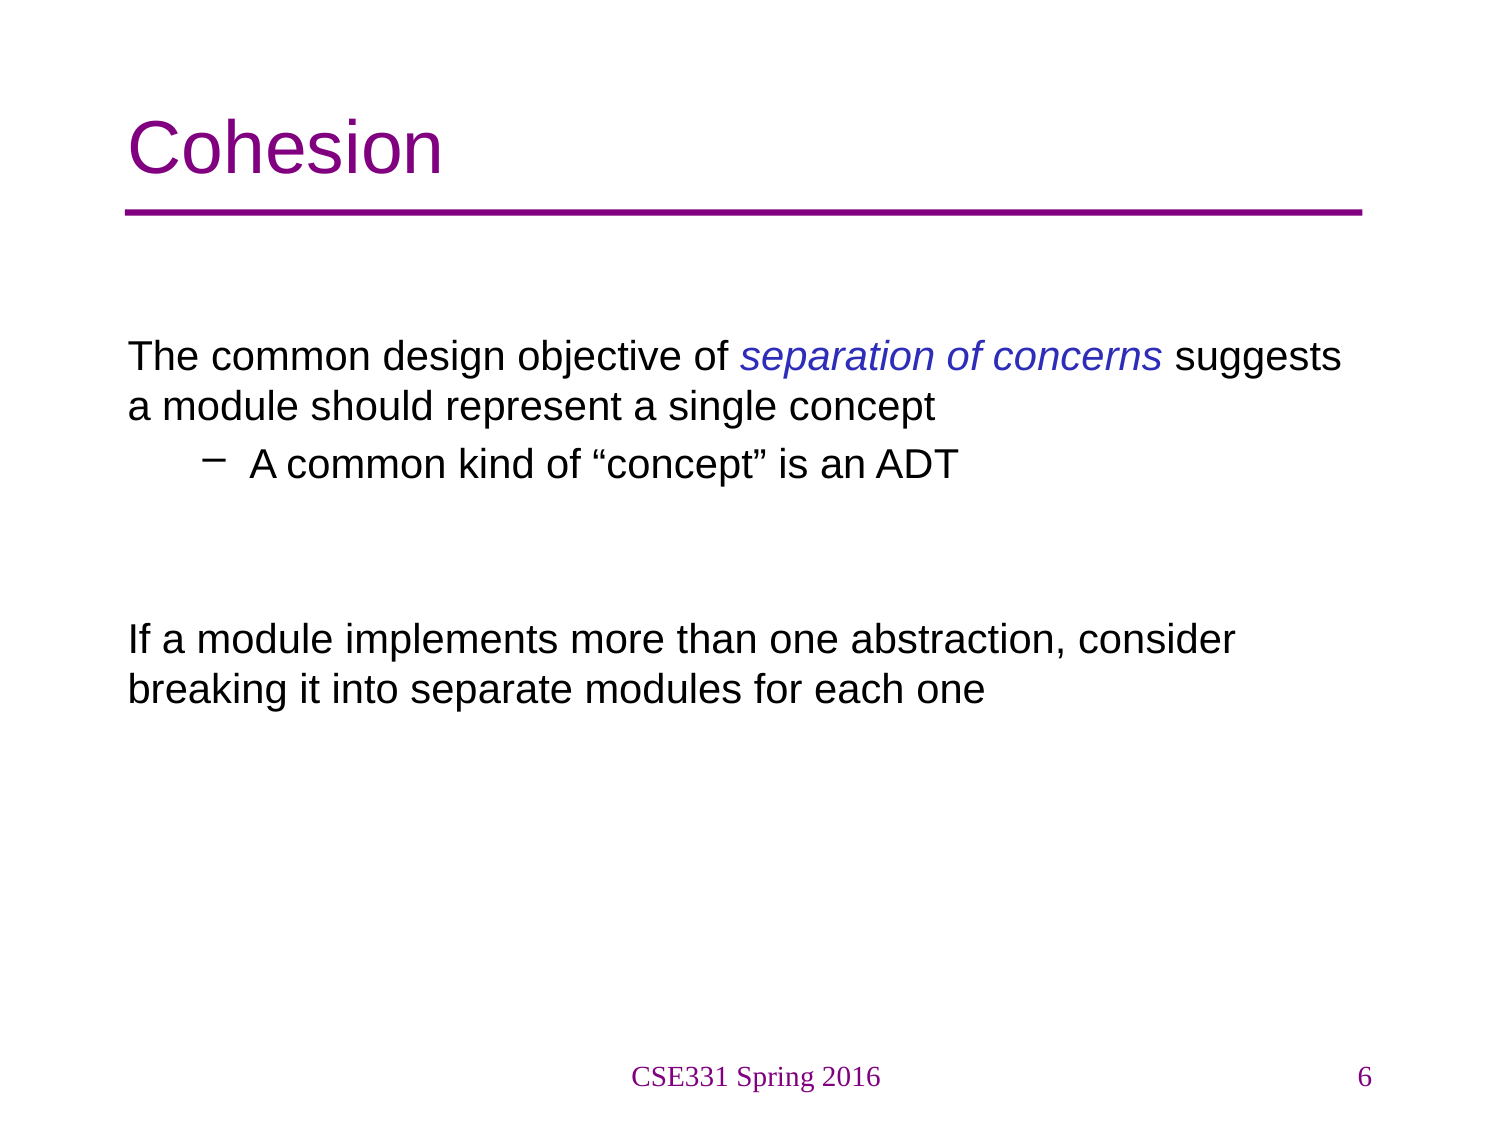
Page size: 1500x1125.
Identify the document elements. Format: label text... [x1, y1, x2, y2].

title Cohesion [112, 50, 1388, 238]
slide_number 6 [1074, 1049, 1388, 1125]
footer CSE331 Spring 2016 [474, 1049, 1038, 1125]
list The common design objective of separation of concerns suggests a module should represent a single concept A common kind of “concept” is an ADT If a module implements more than one abstraction, consider breaking it into separate modules for each one [112, 262, 1388, 1063]
